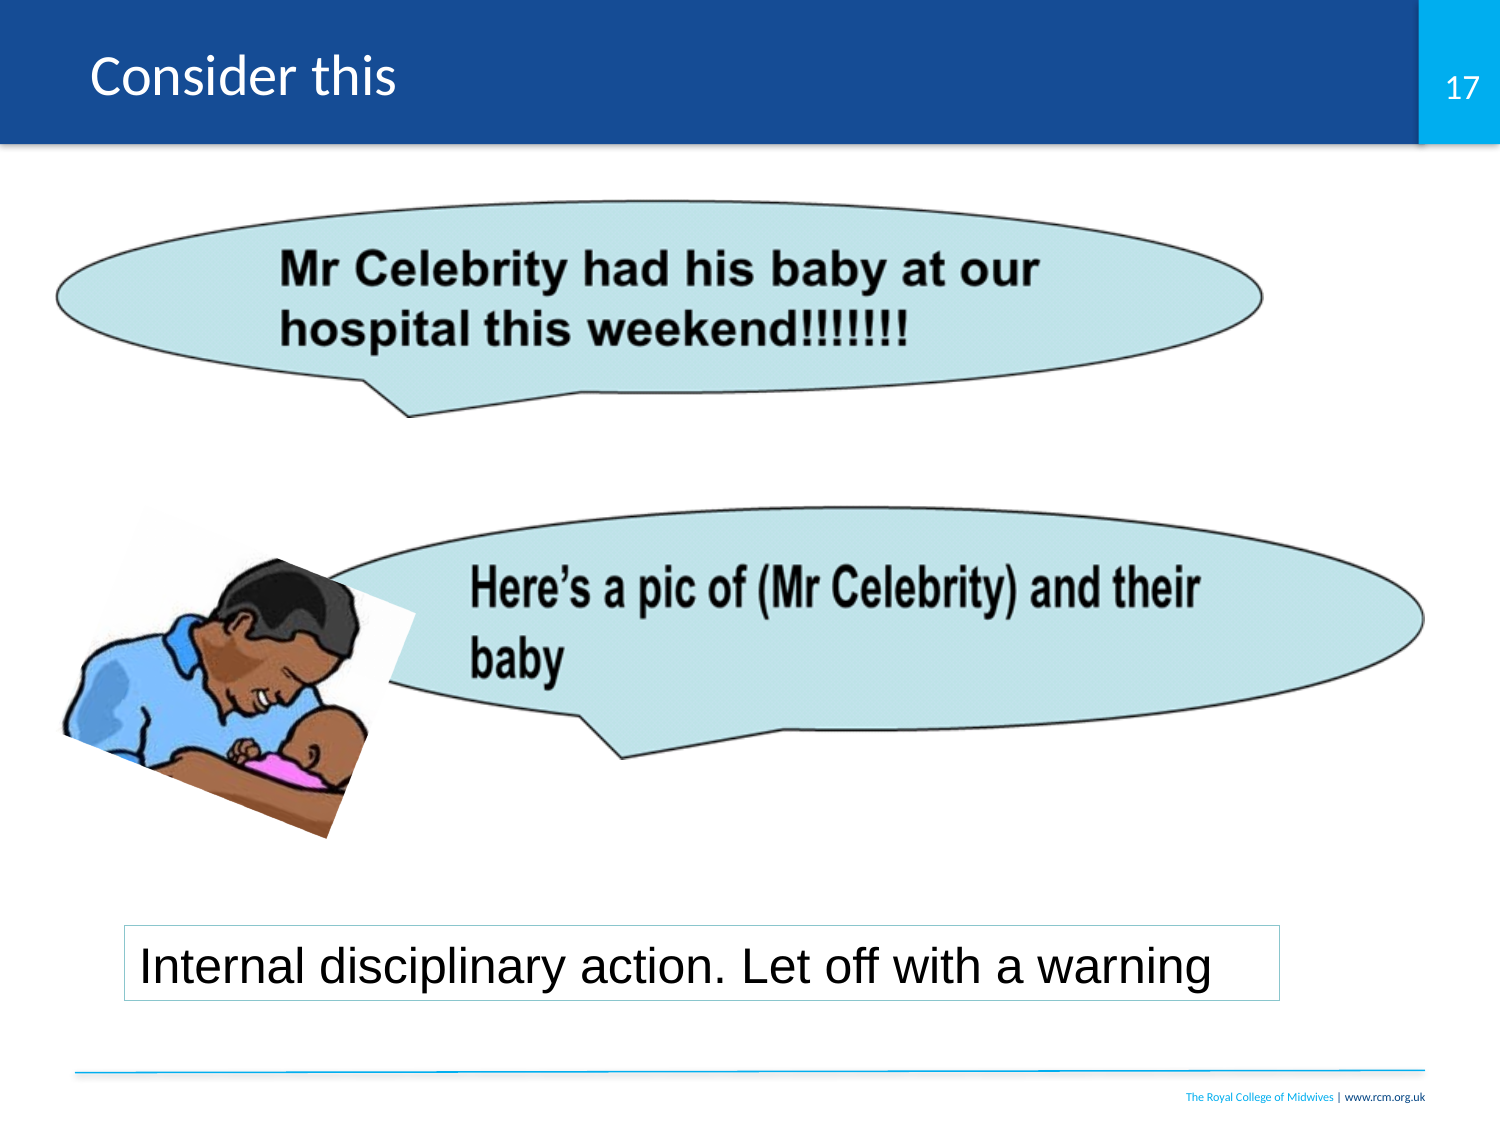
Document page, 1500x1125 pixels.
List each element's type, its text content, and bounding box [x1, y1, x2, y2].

picture [57, 505, 1426, 838]
text_box Internal disciplinary action. Let off with a warning [124, 925, 1280, 1001]
picture [1235, 1093, 1241, 1101]
picture [1307, 1095, 1314, 1101]
title Consider this [75, 0, 1425, 145]
picture [1186, 1093, 1197, 1101]
picture [1260, 1095, 1265, 1103]
picture [1300, 1093, 1306, 1101]
picture [1213, 1095, 1224, 1103]
picture [55, 198, 1264, 419]
